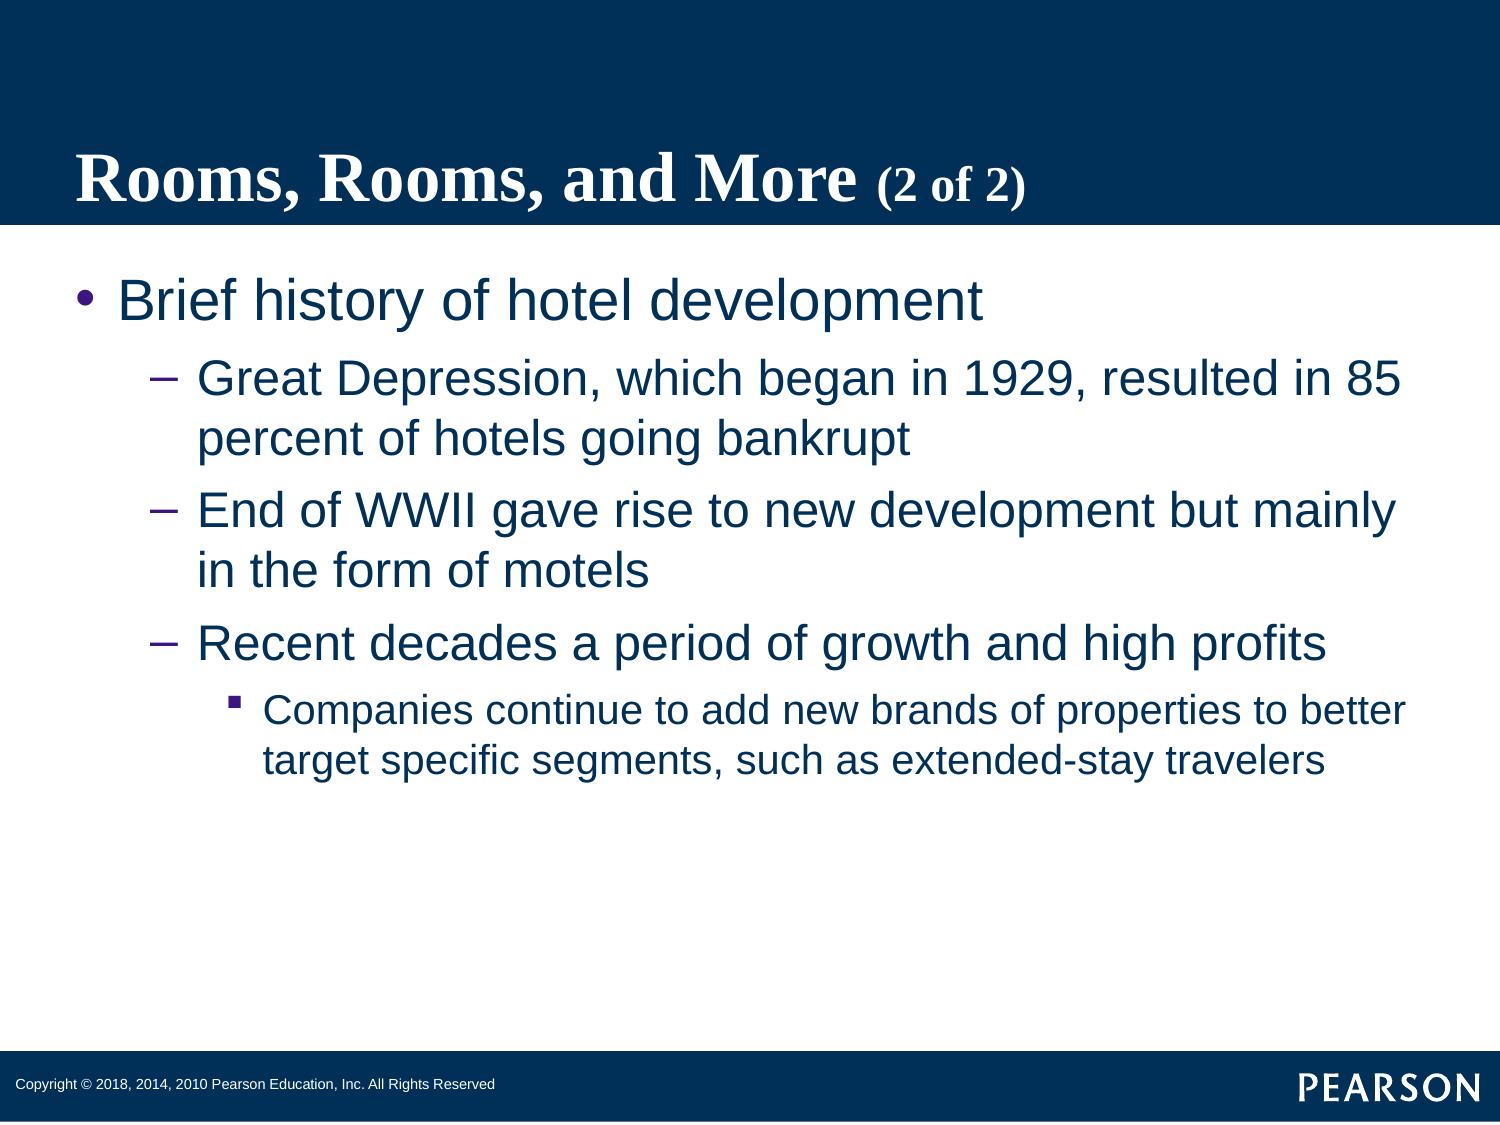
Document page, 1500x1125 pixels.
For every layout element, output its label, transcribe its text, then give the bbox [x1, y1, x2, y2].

title Rooms, Rooms, and More (2 of 2) [75, 35, 1425, 216]
list Brief history of hotel development Great Depression, which began in 1929, resulted in 85 percent of hotels going bankrupt End of WWII gave rise to new development but mainly in the form of motels Recent decades a period of growth and high profits Companies continue to add new brands of properties to better target specific segments, such as extended-stay travelers [75, 262, 1425, 1005]
